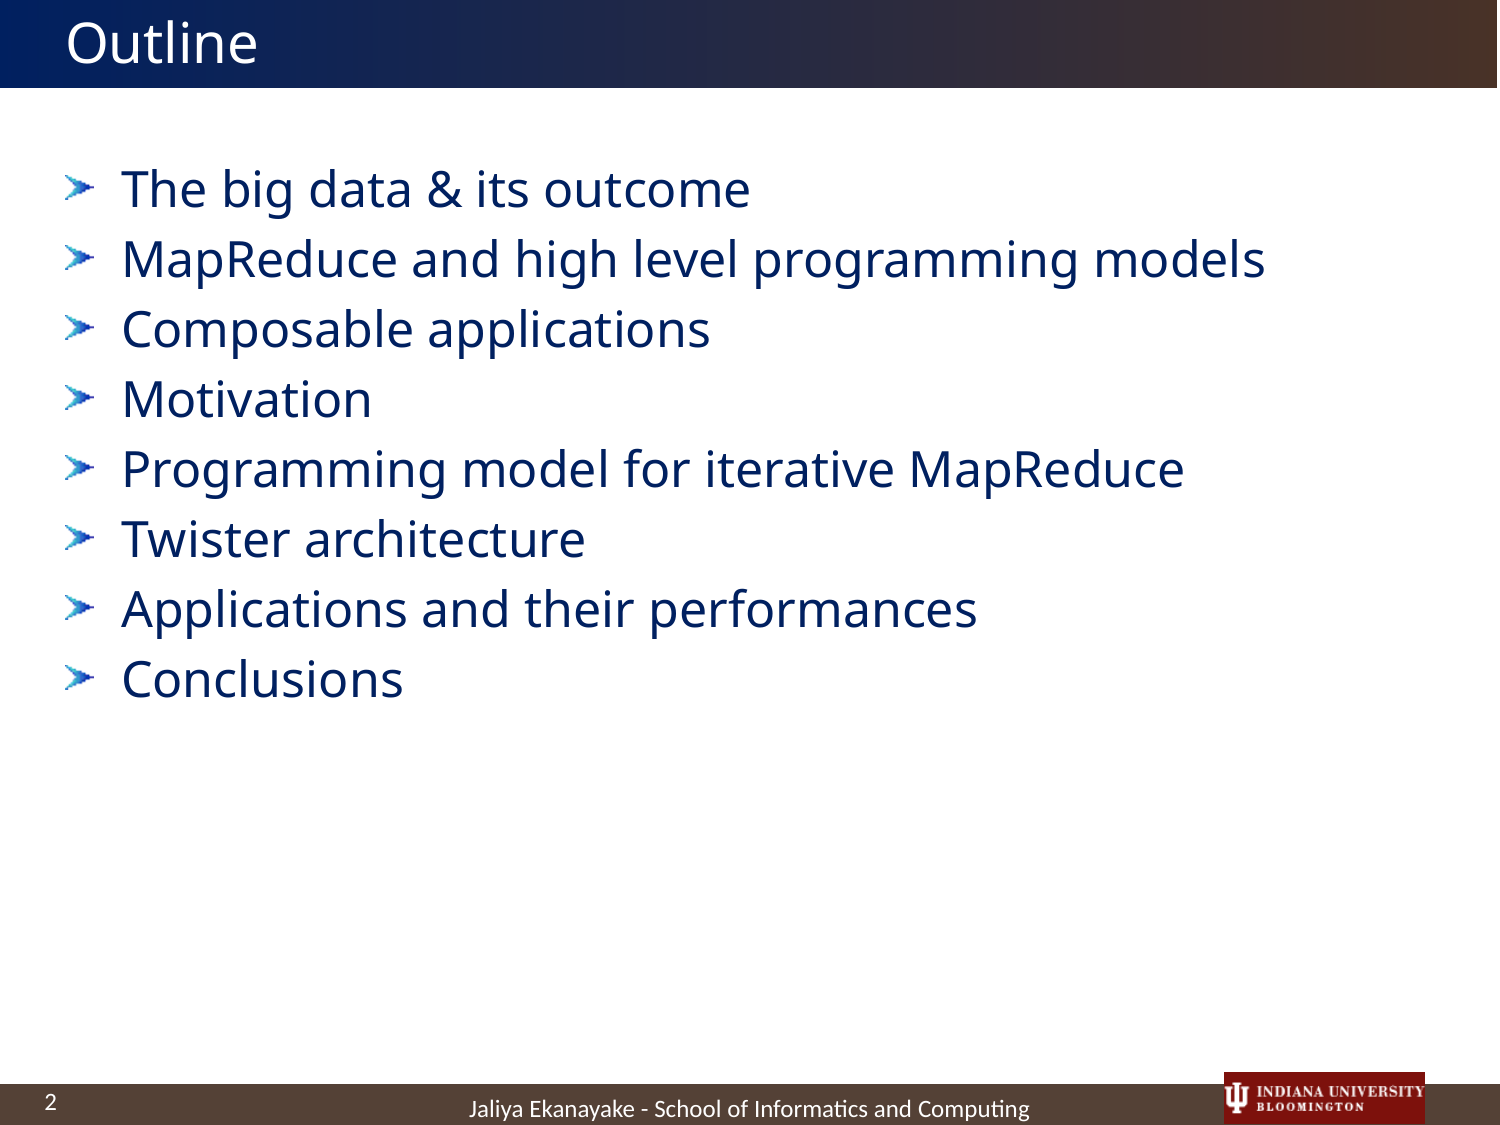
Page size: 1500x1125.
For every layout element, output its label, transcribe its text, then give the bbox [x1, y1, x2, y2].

picture [65, 315, 94, 340]
picture [65, 175, 94, 200]
picture [65, 385, 94, 410]
picture [65, 455, 94, 480]
title Outline [50, 0, 1348, 83]
picture [65, 245, 94, 270]
picture [65, 525, 94, 550]
list The big data & its outcome MapReduce and high level programming models Composable applications Motivation Programming model for iterative MapReduce Twister architecture Applications and their performances Conclusions [50, 149, 1450, 980]
picture [1224, 1072, 1425, 1124]
picture [65, 595, 94, 620]
picture [65, 665, 94, 690]
